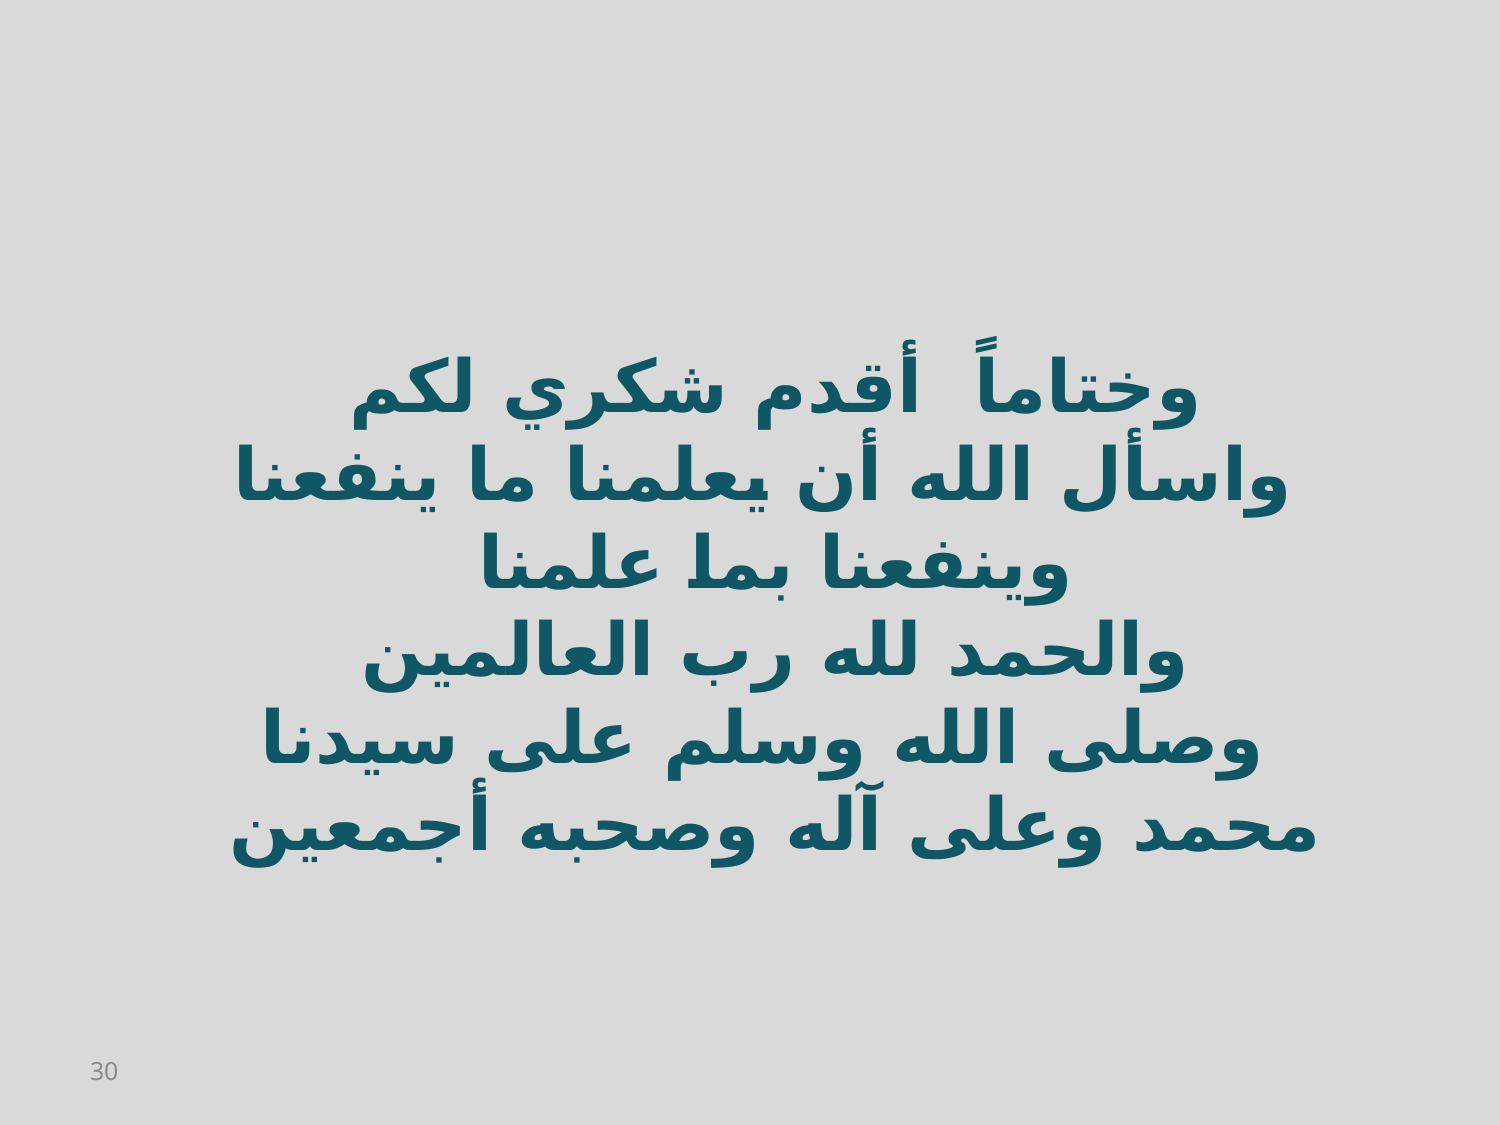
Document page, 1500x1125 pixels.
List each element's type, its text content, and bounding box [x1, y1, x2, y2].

slide_number 30 [75, 1042, 425, 1103]
title وختاماً أقدم شكري لكم واسأل الله أن يعلمنا ما ينفعنا وينفعنا بما علمنا والحمد لله رب العالمين وصلى الله وسلم على سيدنا محمد وعلى آله وصحبه أجمعين [147, 113, 1378, 1092]
